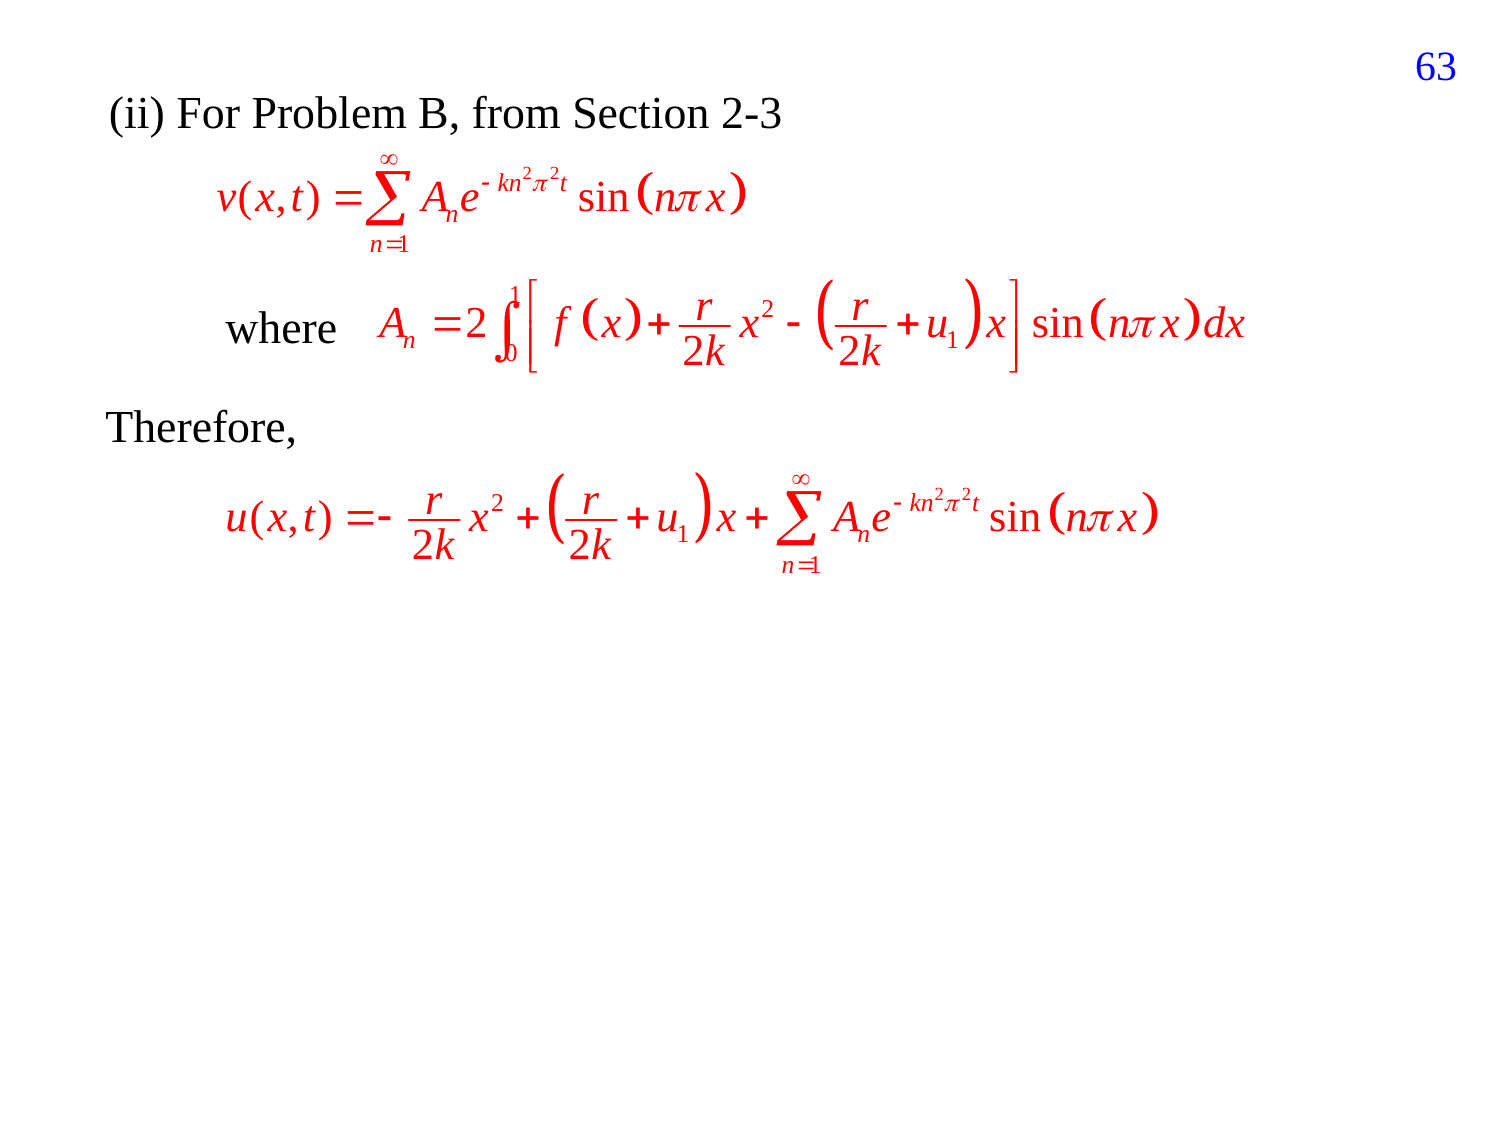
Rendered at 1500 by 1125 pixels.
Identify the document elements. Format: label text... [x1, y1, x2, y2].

slide_number 152 [1352, 30, 1473, 110]
text_box where [210, 290, 358, 361]
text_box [210, 136, 751, 263]
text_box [368, 270, 1252, 382]
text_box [219, 457, 1163, 584]
text_box Therefore, [90, 389, 404, 460]
text_box (ii) For Problem B, from Section 2-3 [94, 74, 821, 145]
